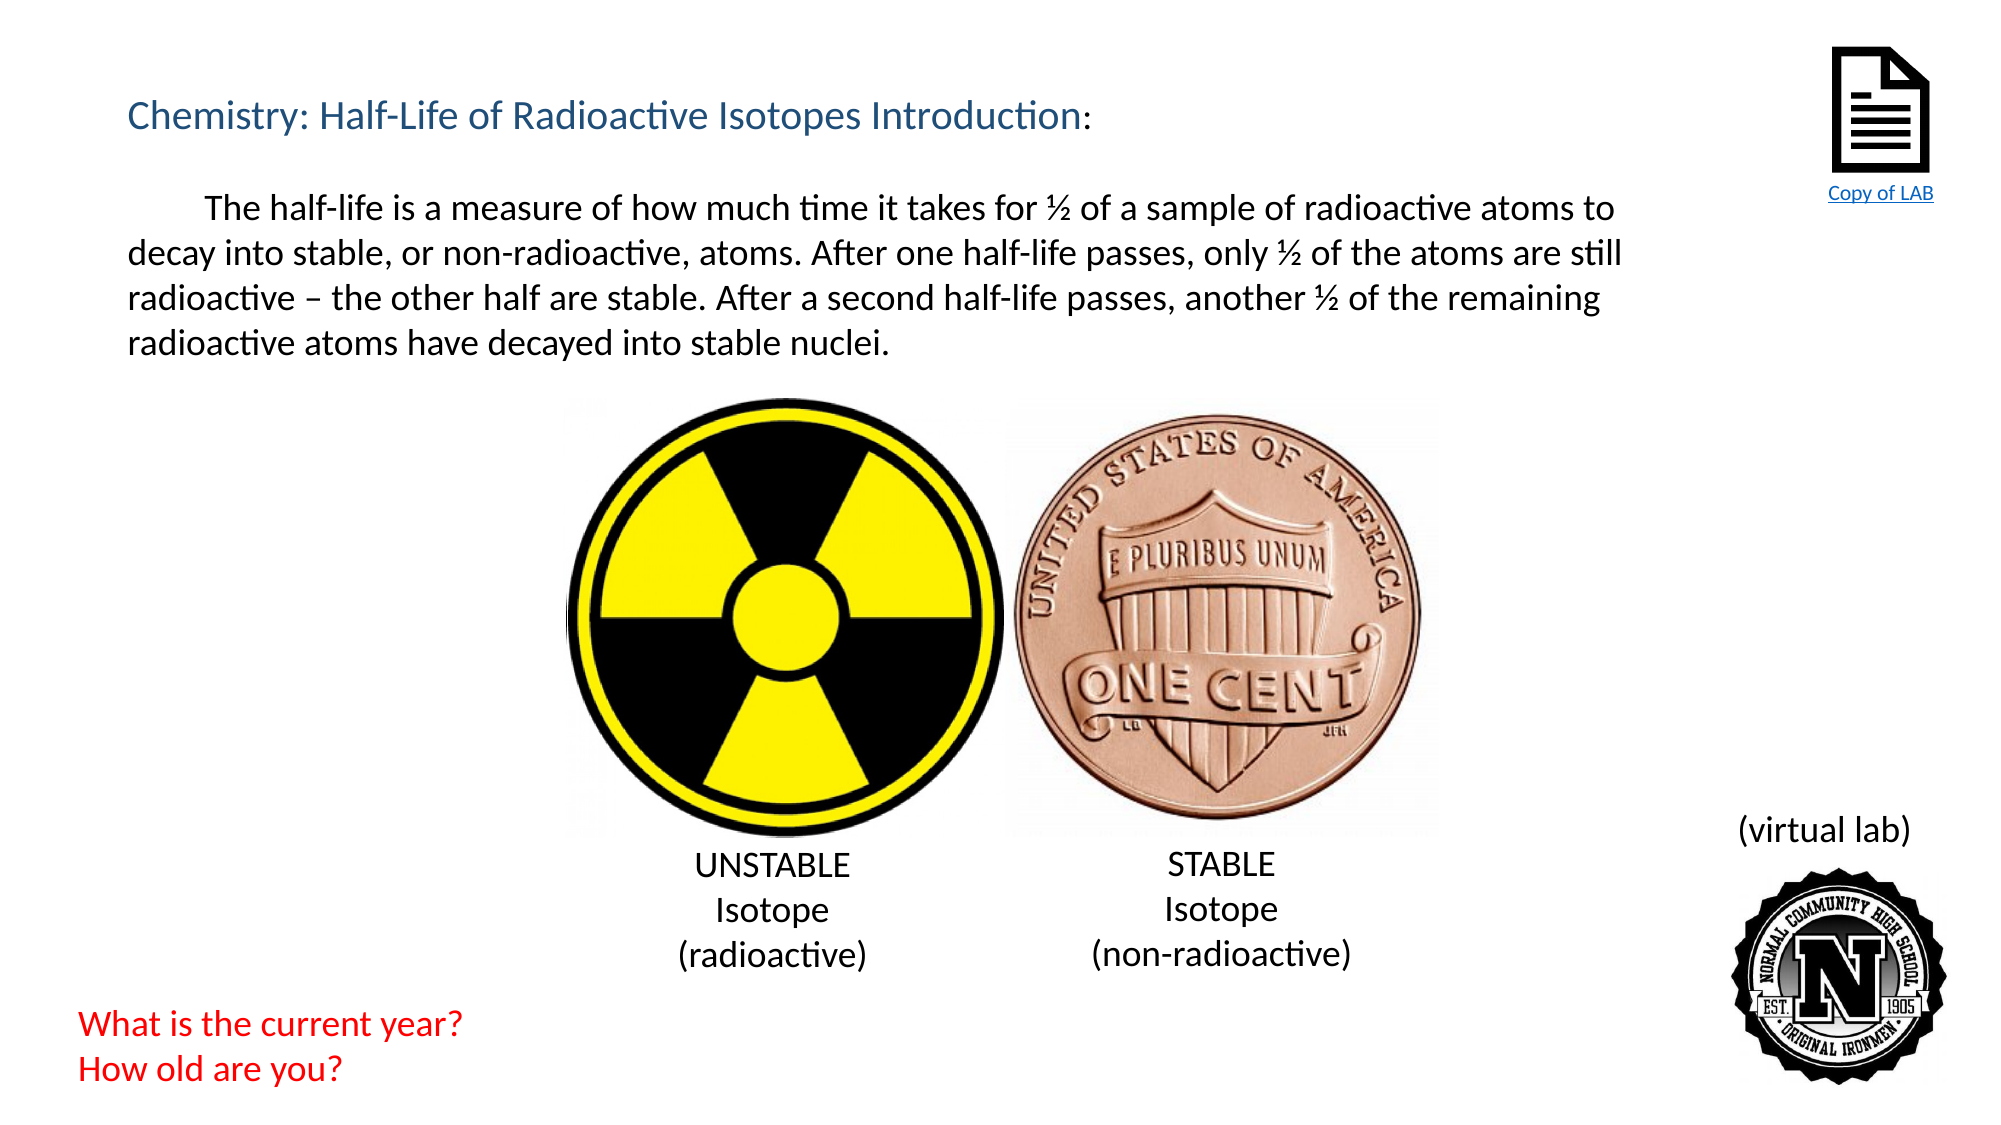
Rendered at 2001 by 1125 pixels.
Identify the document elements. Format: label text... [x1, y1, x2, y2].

text_box (virtual lab) [1722, 797, 1927, 857]
text_box What is the current year? How old are you? [63, 991, 1064, 1096]
text_box STABLE Isotope (non-radioactive) [1076, 837, 1368, 982]
text_box Copy of LAB [1813, 185, 1950, 213]
picture [1721, 857, 1956, 1091]
text_box Chemistry: Half-Life of Radioactive Isotopes Introduction: The half-life is a measure of how much time it takes for ½ of a sample of radioactive atoms to decay into stable, or non-radioactive, atoms. After one half-life passes, only ½ of the atoms are still radioactive – the other half are stable. After a second half-life passes, another ½ of the remaining radioactive atoms have decayed into stable nuclei. [113, 80, 1653, 371]
text_box UNSTABLE Isotope (radioactive) [662, 838, 883, 983]
picture [1805, 34, 1956, 185]
picture [563, 398, 1439, 838]
